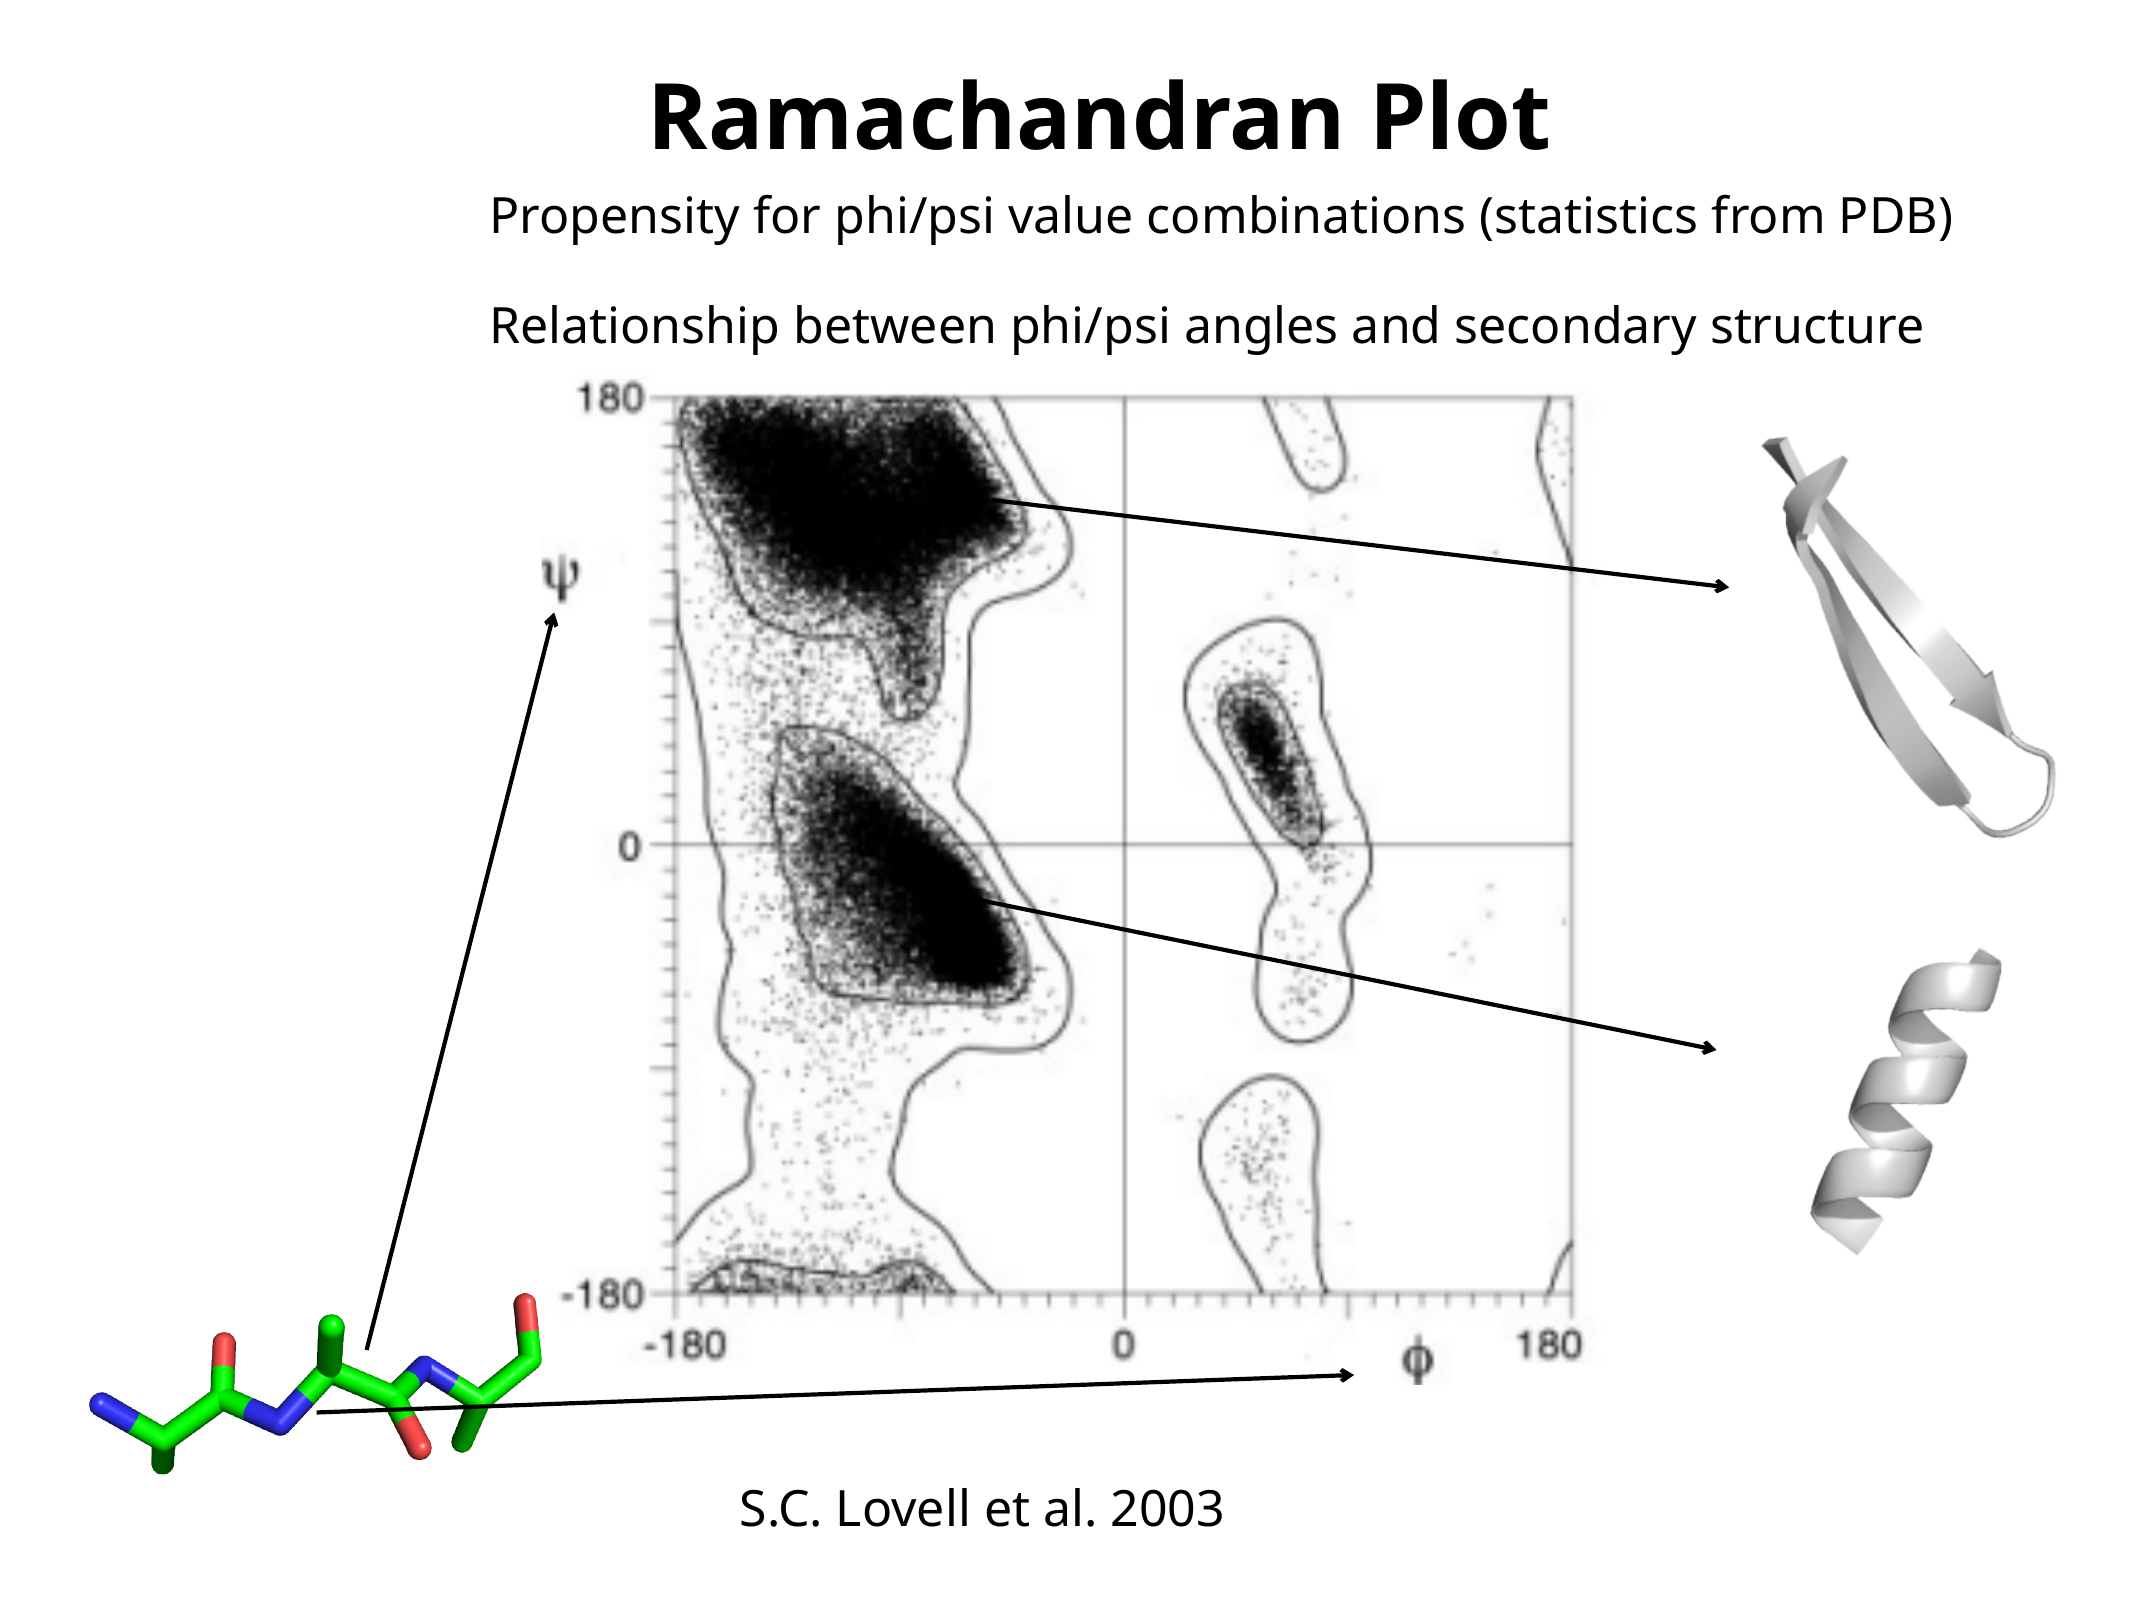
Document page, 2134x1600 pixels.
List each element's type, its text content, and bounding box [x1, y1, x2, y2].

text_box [991, 499, 1611, 588]
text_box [978, 899, 1692, 1051]
text_box Propensity for phi/psi value combinations (statistics from PDB) Relationship between phi/psi angles and secondary structure [429, 199, 1967, 338]
text_box S.C. Lovell et al. 2003 [679, 1437, 2005, 1575]
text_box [316, 1374, 1355, 1413]
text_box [366, 612, 555, 1351]
picture [78, 374, 2134, 1555]
title Ramachandran Plot [241, 50, 1959, 175]
